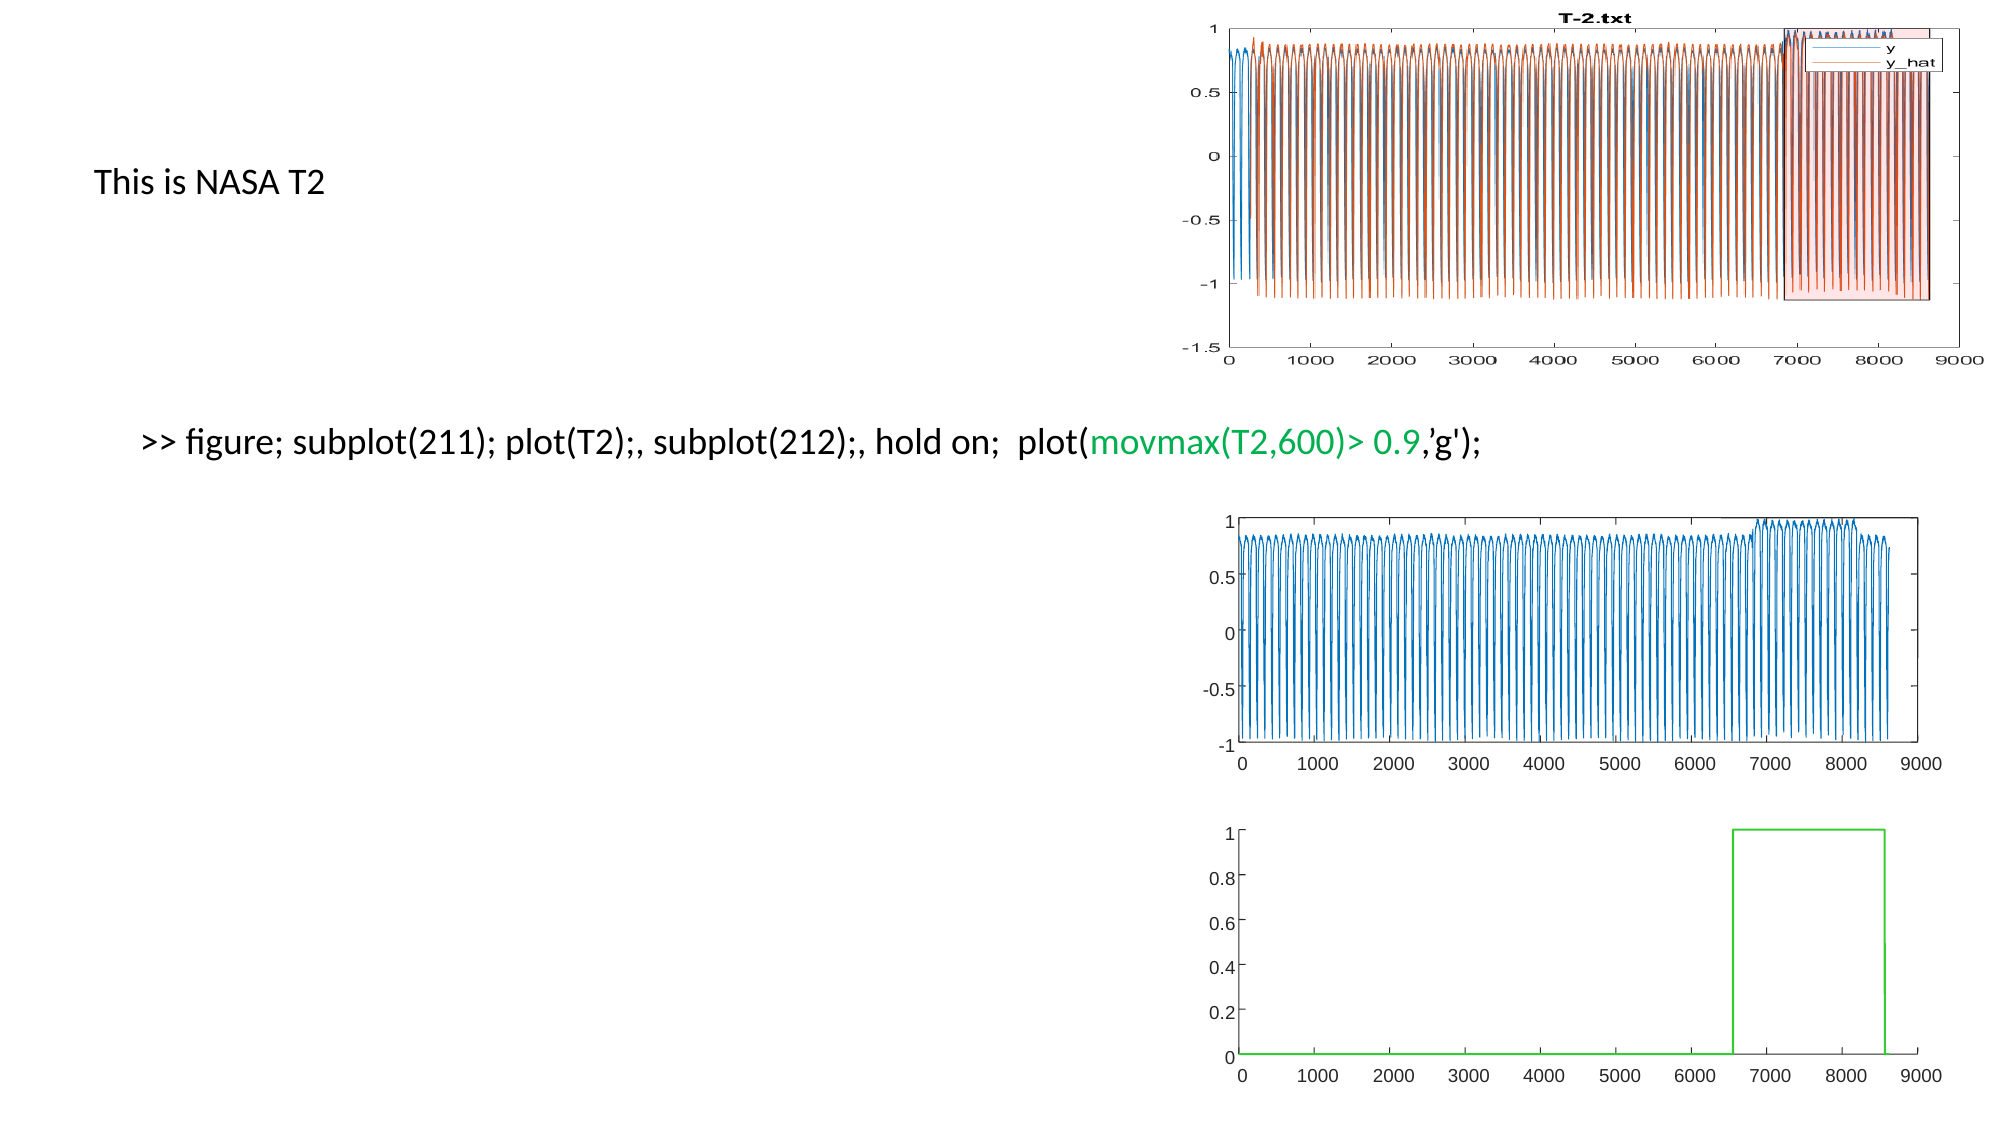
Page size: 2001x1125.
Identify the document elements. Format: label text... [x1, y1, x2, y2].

text_box [1832, 518, 1853, 546]
text_box [1540, 542, 1635, 742]
text_box 0 [1224, 622, 1236, 645]
text_box [1636, 543, 1642, 742]
text_box >> figure; subplot(211); plot(T2);, subplot(212);, hold on; plot(movmax(T2,600)> 0.9,’g'); [124, 409, 1866, 470]
text_box 6000 [1674, 751, 1717, 775]
picture [1107, 0, 2000, 390]
text_box [1238, 517, 1890, 743]
text_box -0.5 [1202, 677, 1236, 700]
text_box 0 [1237, 1063, 1248, 1087]
text_box 8000 [1825, 1063, 1868, 1087]
text_box 4000 [1523, 1063, 1566, 1087]
text_box [1238, 829, 1890, 1055]
text_box [1855, 518, 1917, 742]
text_box 2000 [1372, 1063, 1416, 1087]
text_box [1436, 540, 1465, 742]
text_box 0.8 [1209, 866, 1236, 889]
text_box [1658, 544, 1865, 742]
text_box [1466, 540, 1531, 742]
text_box [1239, 538, 1390, 742]
text_box 5000 [1599, 1063, 1642, 1087]
text_box -1 [1218, 733, 1236, 757]
text_box 7000 [1749, 751, 1792, 775]
text_box 9000 [1900, 751, 1943, 775]
text_box 1000 [1296, 1063, 1340, 1087]
text_box 0 [1237, 751, 1248, 775]
text_box [1532, 541, 1539, 742]
text_box 2000 [1372, 751, 1416, 775]
text_box 0.6 [1209, 911, 1236, 934]
text_box [1767, 518, 1831, 546]
text_box 0.4 [1209, 955, 1236, 979]
text_box [1390, 539, 1435, 742]
text_box [1643, 543, 1657, 742]
text_box 1 [1224, 509, 1236, 532]
text_box 3000 [1447, 751, 1491, 775]
text_box 4000 [1523, 751, 1566, 775]
text_box This is NASA T2 [79, 149, 341, 210]
text_box 3000 [1447, 1063, 1491, 1087]
text_box [1239, 518, 1766, 544]
text_box 7000 [1749, 1063, 1792, 1087]
text_box 1 [1224, 821, 1236, 844]
text_box 0.2 [1209, 1000, 1236, 1024]
text_box 5000 [1599, 751, 1642, 775]
text_box 9000 [1900, 1063, 1943, 1087]
text_box 1000 [1296, 751, 1340, 775]
text_box 8000 [1825, 751, 1868, 775]
text_box 6000 [1674, 1063, 1717, 1087]
text_box 0 [1224, 1045, 1236, 1069]
text_box 0.5 [1209, 565, 1236, 589]
